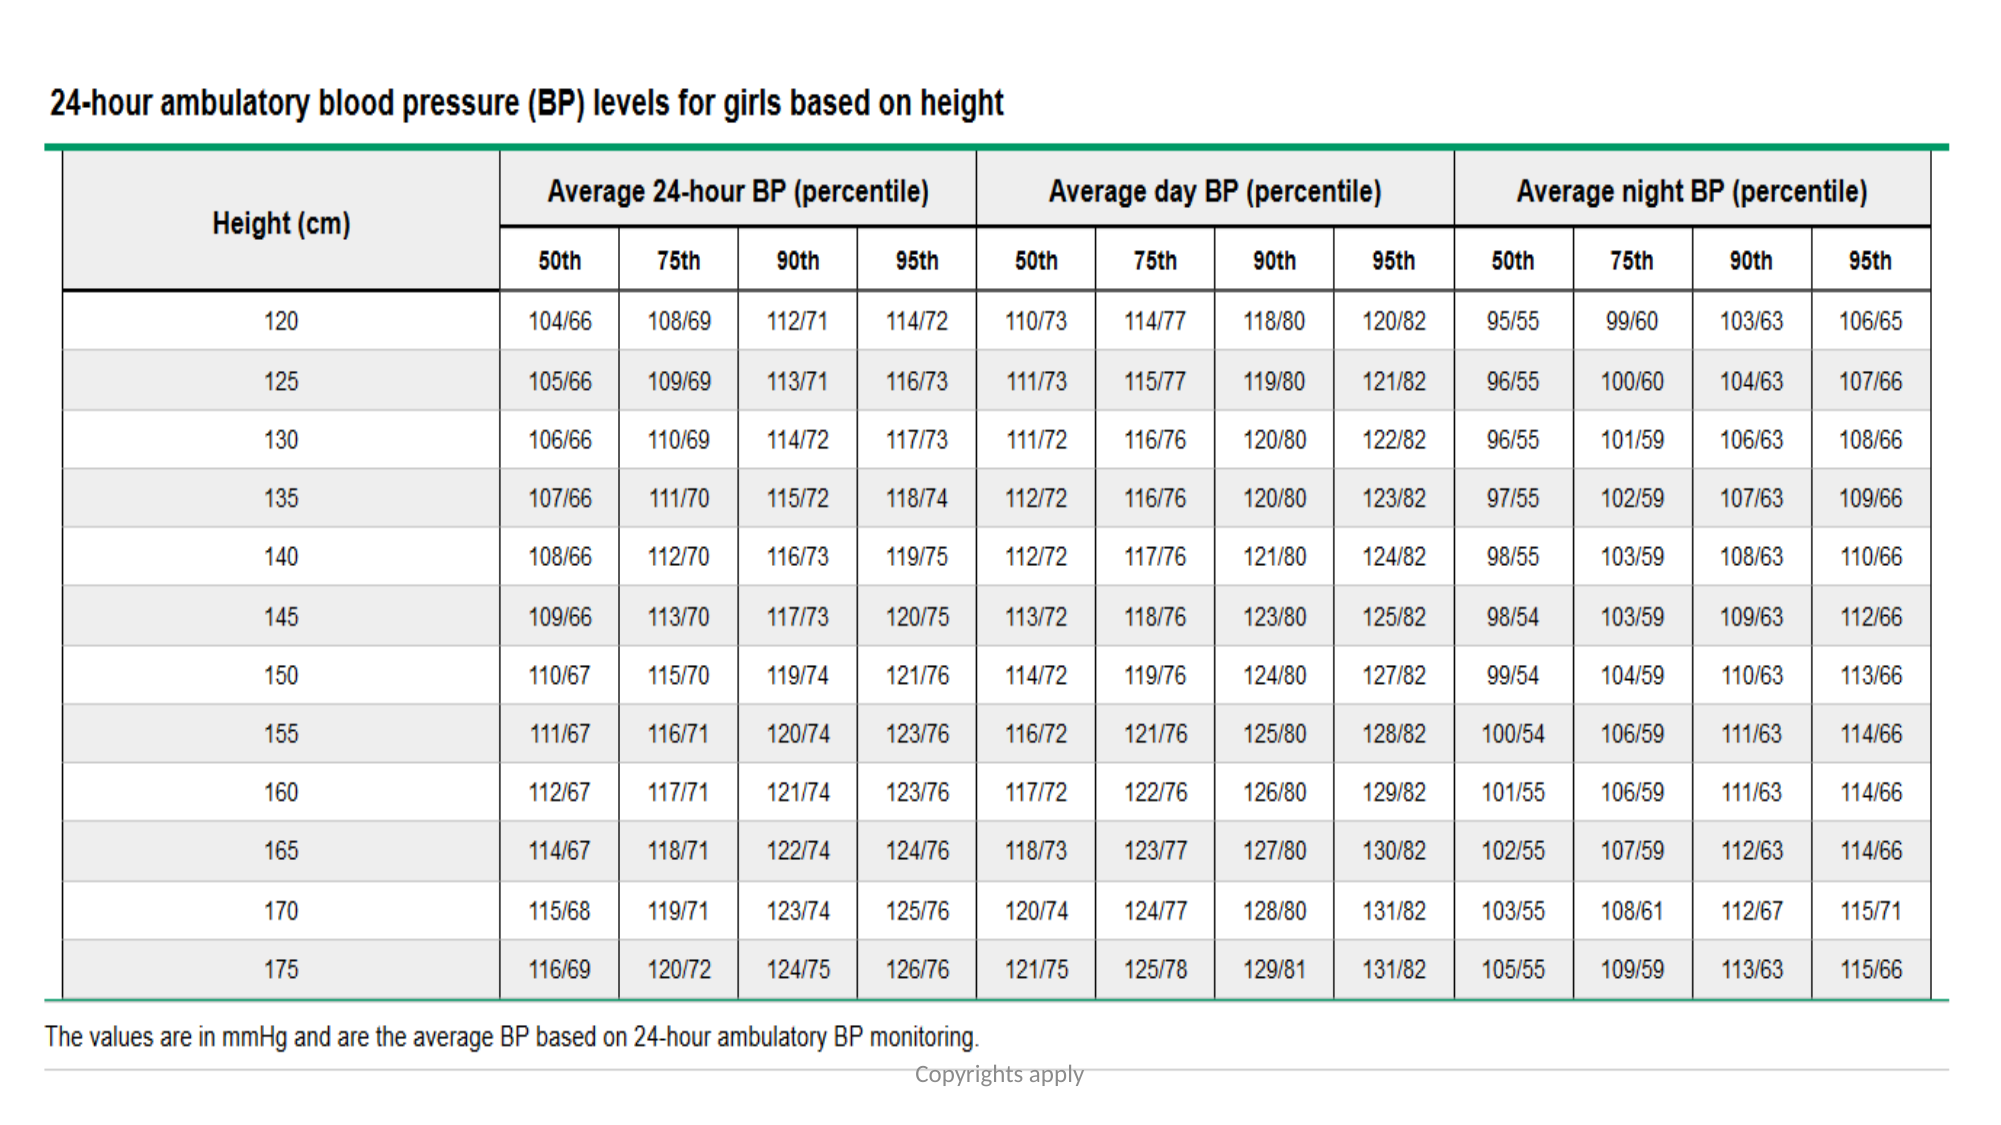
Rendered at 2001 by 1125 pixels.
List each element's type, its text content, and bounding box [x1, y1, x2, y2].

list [17, 42, 1977, 1073]
footer Copyrights apply [662, 1073, 1338, 1103]
